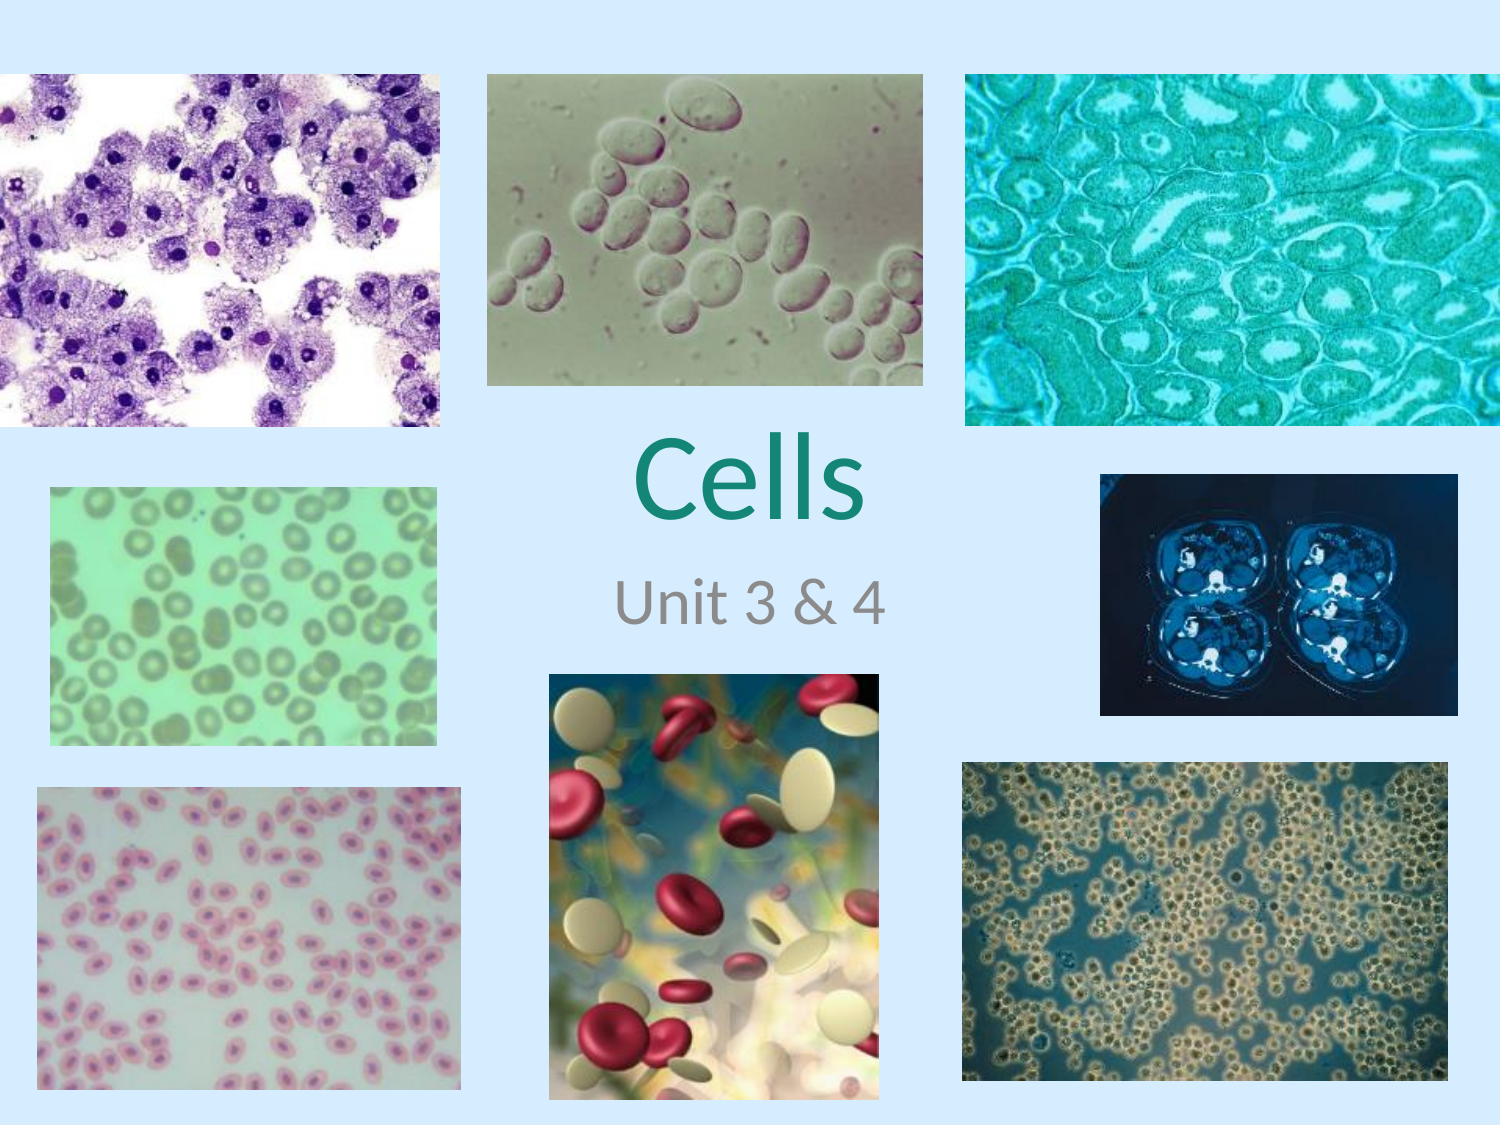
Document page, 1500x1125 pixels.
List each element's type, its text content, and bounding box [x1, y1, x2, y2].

subtitle Unit 3 & 4 [225, 549, 1275, 838]
title Cells [112, 349, 1388, 549]
picture [0, 74, 440, 427]
picture [37, 787, 461, 1090]
picture [962, 762, 1449, 1081]
picture [965, 74, 1500, 426]
picture [549, 674, 879, 1101]
picture [49, 487, 437, 746]
picture [1099, 474, 1459, 717]
picture [487, 74, 924, 386]
